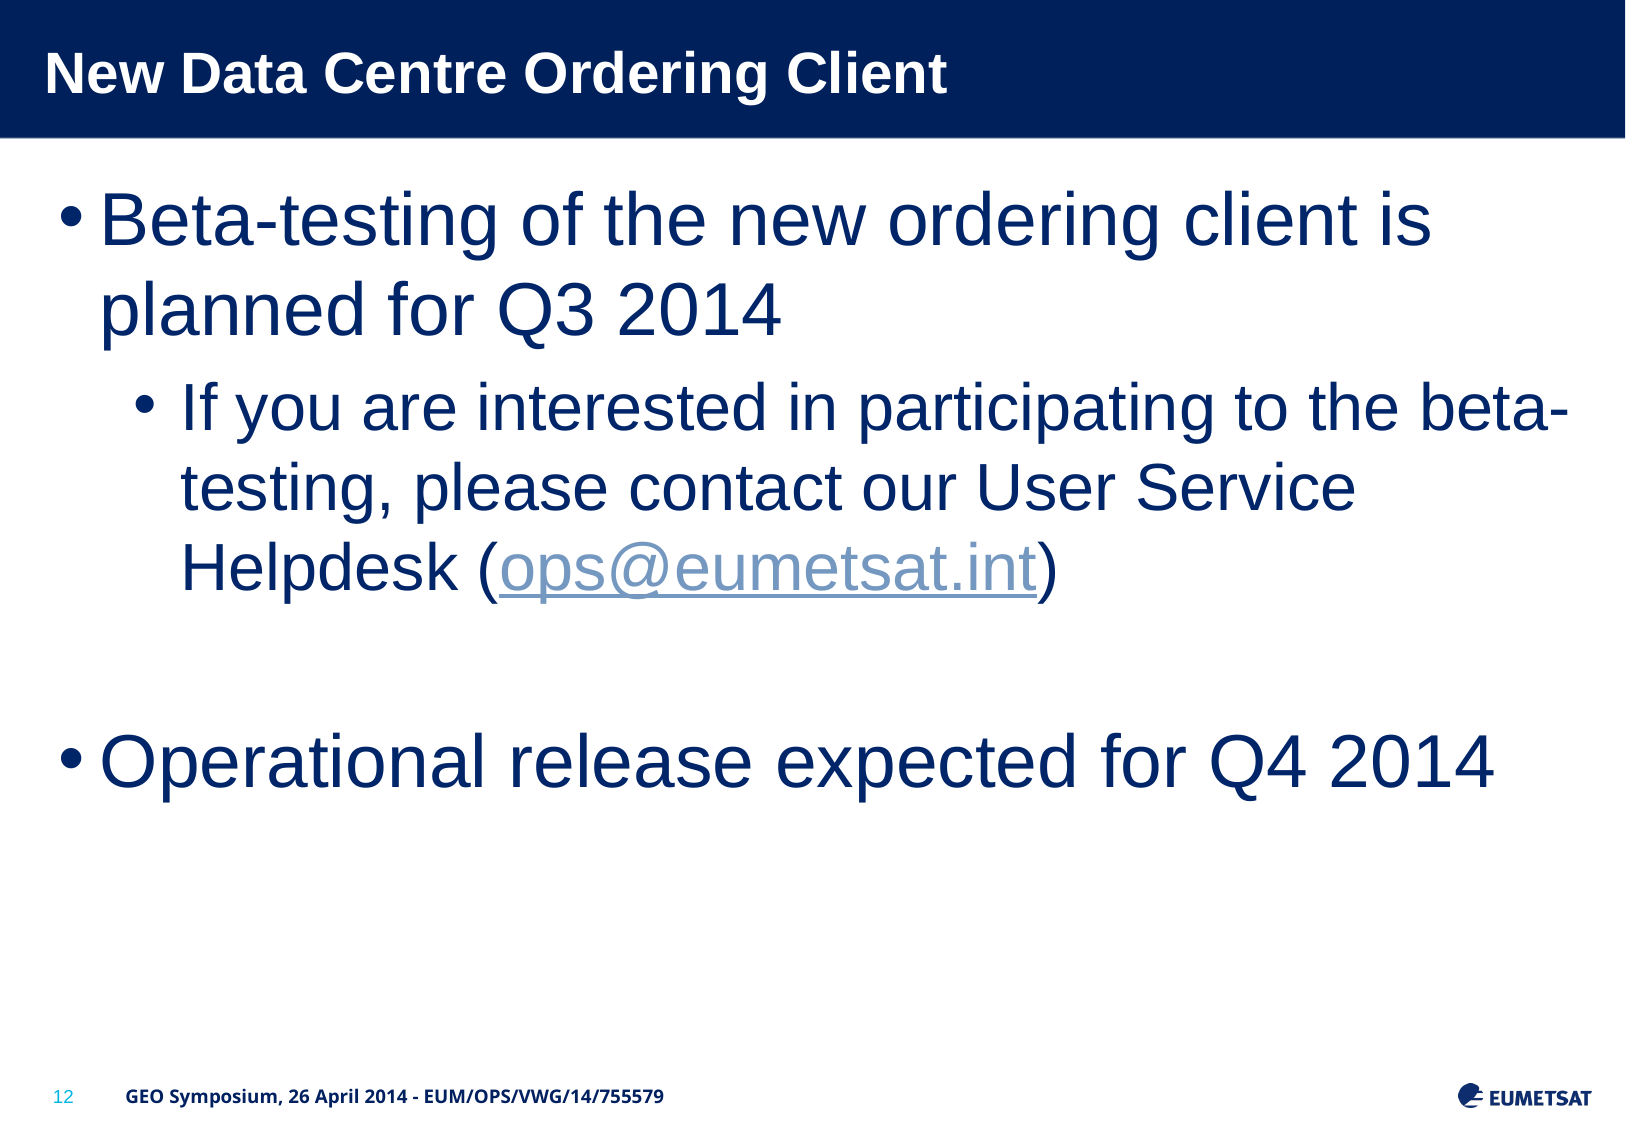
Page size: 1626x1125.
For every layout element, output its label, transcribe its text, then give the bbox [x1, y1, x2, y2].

picture [0, 0, 1626, 1125]
list Beta-testing of the new ordering client is planned for Q3 2014 If you are interested in participating to the beta-testing, please contact our User Service Helpdesk (ops@eumetsat.int) Operational release expected for Q4 2014 [43, 162, 1594, 1048]
title New Data Centre Ordering Client [0, 0, 1608, 141]
